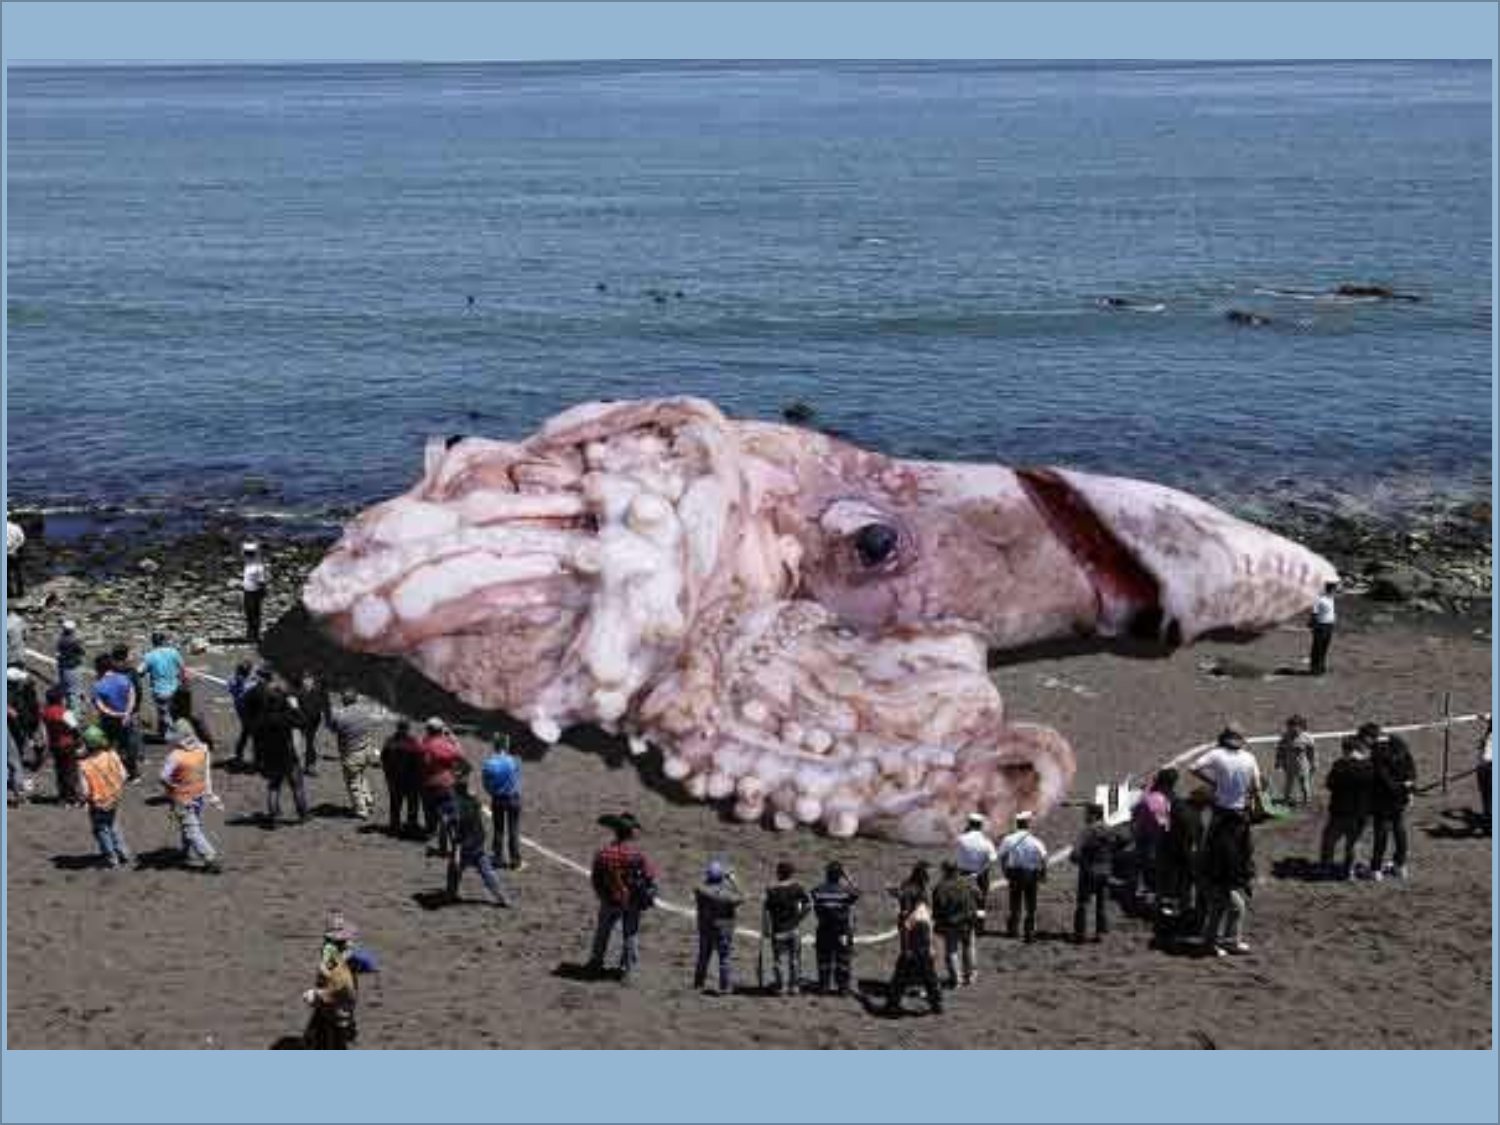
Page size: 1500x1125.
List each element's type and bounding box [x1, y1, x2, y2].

text_box [7, 59, 1493, 1050]
text_box [0, 0, 1500, 1125]
